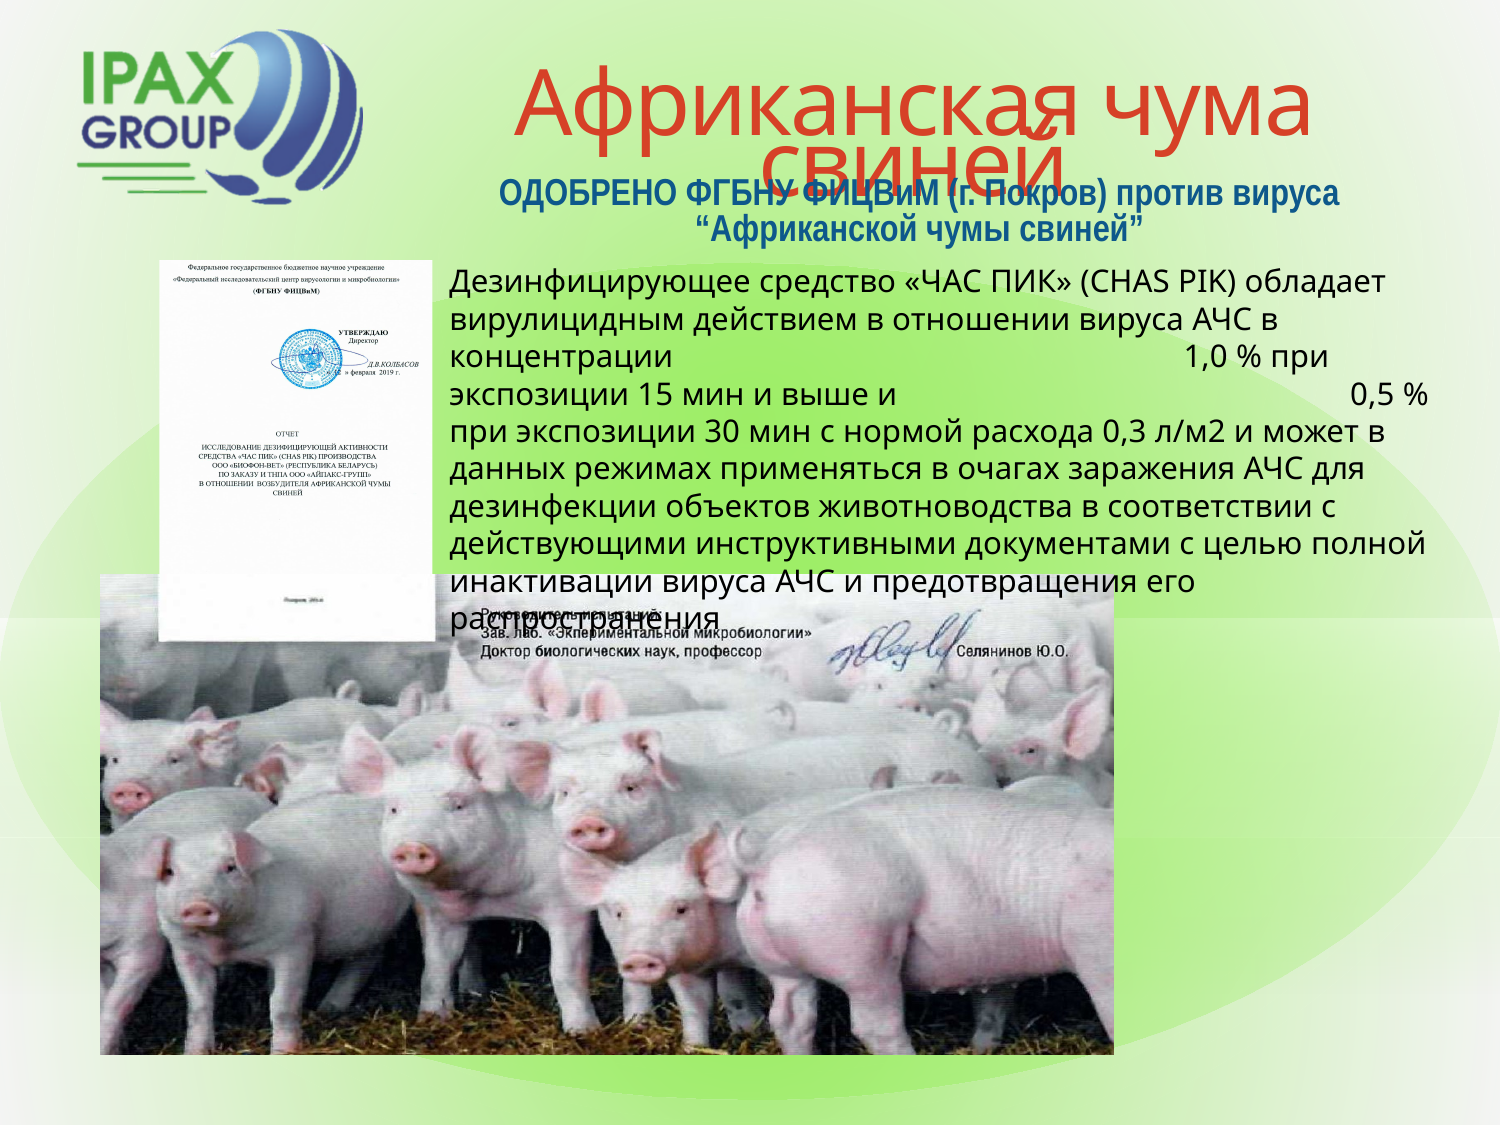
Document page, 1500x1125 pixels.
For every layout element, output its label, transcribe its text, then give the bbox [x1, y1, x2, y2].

picture [68, 29, 363, 206]
text_box Дезинфицирующее средство «ЧАС ПИК» (CHAS PIK) обладает вирулицидным действием в отношении вируса АЧС в концентрации 1,0 % при экспозиции 15 мин и выше и 0,5 % при экспозиции 30 мин с нормой расхода 0,3 л/м2 и может в данных режимах применяться в очагах заражения АЧС для дезинфекции объектов животноводства в соответствии с действующими инструктивными документами с целью полной инактивации вируса АЧС и предотвращения его распространения [434, 254, 1460, 644]
text_box [362, 231, 370, 240]
text_box ОДОБРЕНО ФГБНУ ФИЦВиМ (г. Покров) против вируса “Африканской чумы свиней” [434, 176, 1405, 220]
picture [100, 259, 1114, 1056]
text_box Африканская чума свиней [392, 93, 1436, 211]
